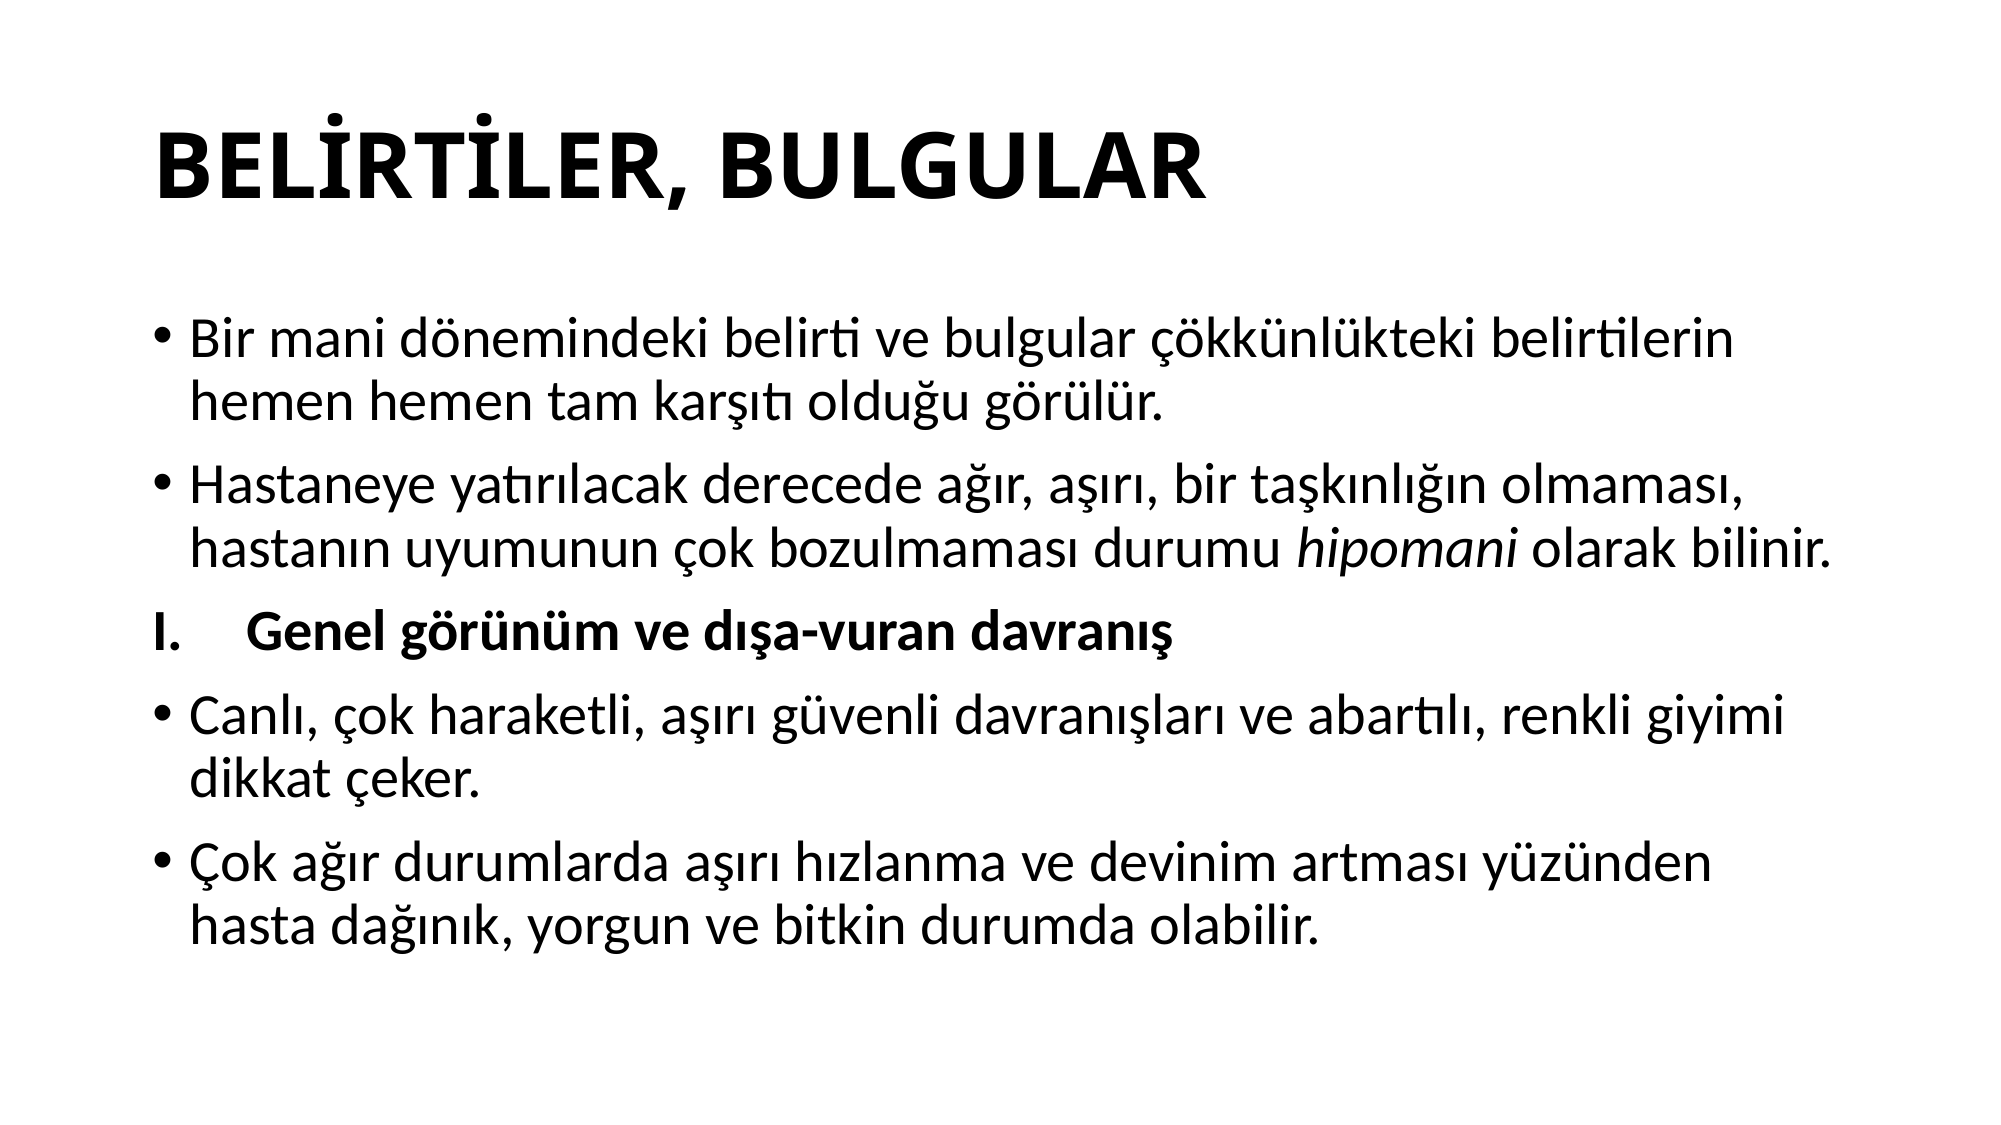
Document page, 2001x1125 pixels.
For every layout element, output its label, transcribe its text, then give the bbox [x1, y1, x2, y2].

title BELİRTİLER, BULGULAR [137, 59, 1863, 278]
list Bir mani dönemindeki belirti ve bulgular çökkünlükteki belirtilerin hemen hemen tam karşıtı olduğu görülür. Hastaneye yatırılacak derecede ağır, aşırı, bir taşkınlığın olmaması, hastanın uyumunun çok bozulmaması durumu hipomani olarak bilinir. Genel görünüm ve dışa-vuran davranış Canlı, çok haraketli, aşırı güvenli davranışları ve abartılı, renkli giyimi dikkat çeker. Çok ağır durumlarda aşırı hızlanma ve devinim artması yüzünden hasta dağınık, yorgun ve bitkin durumda olabilir. [137, 299, 1863, 1014]
